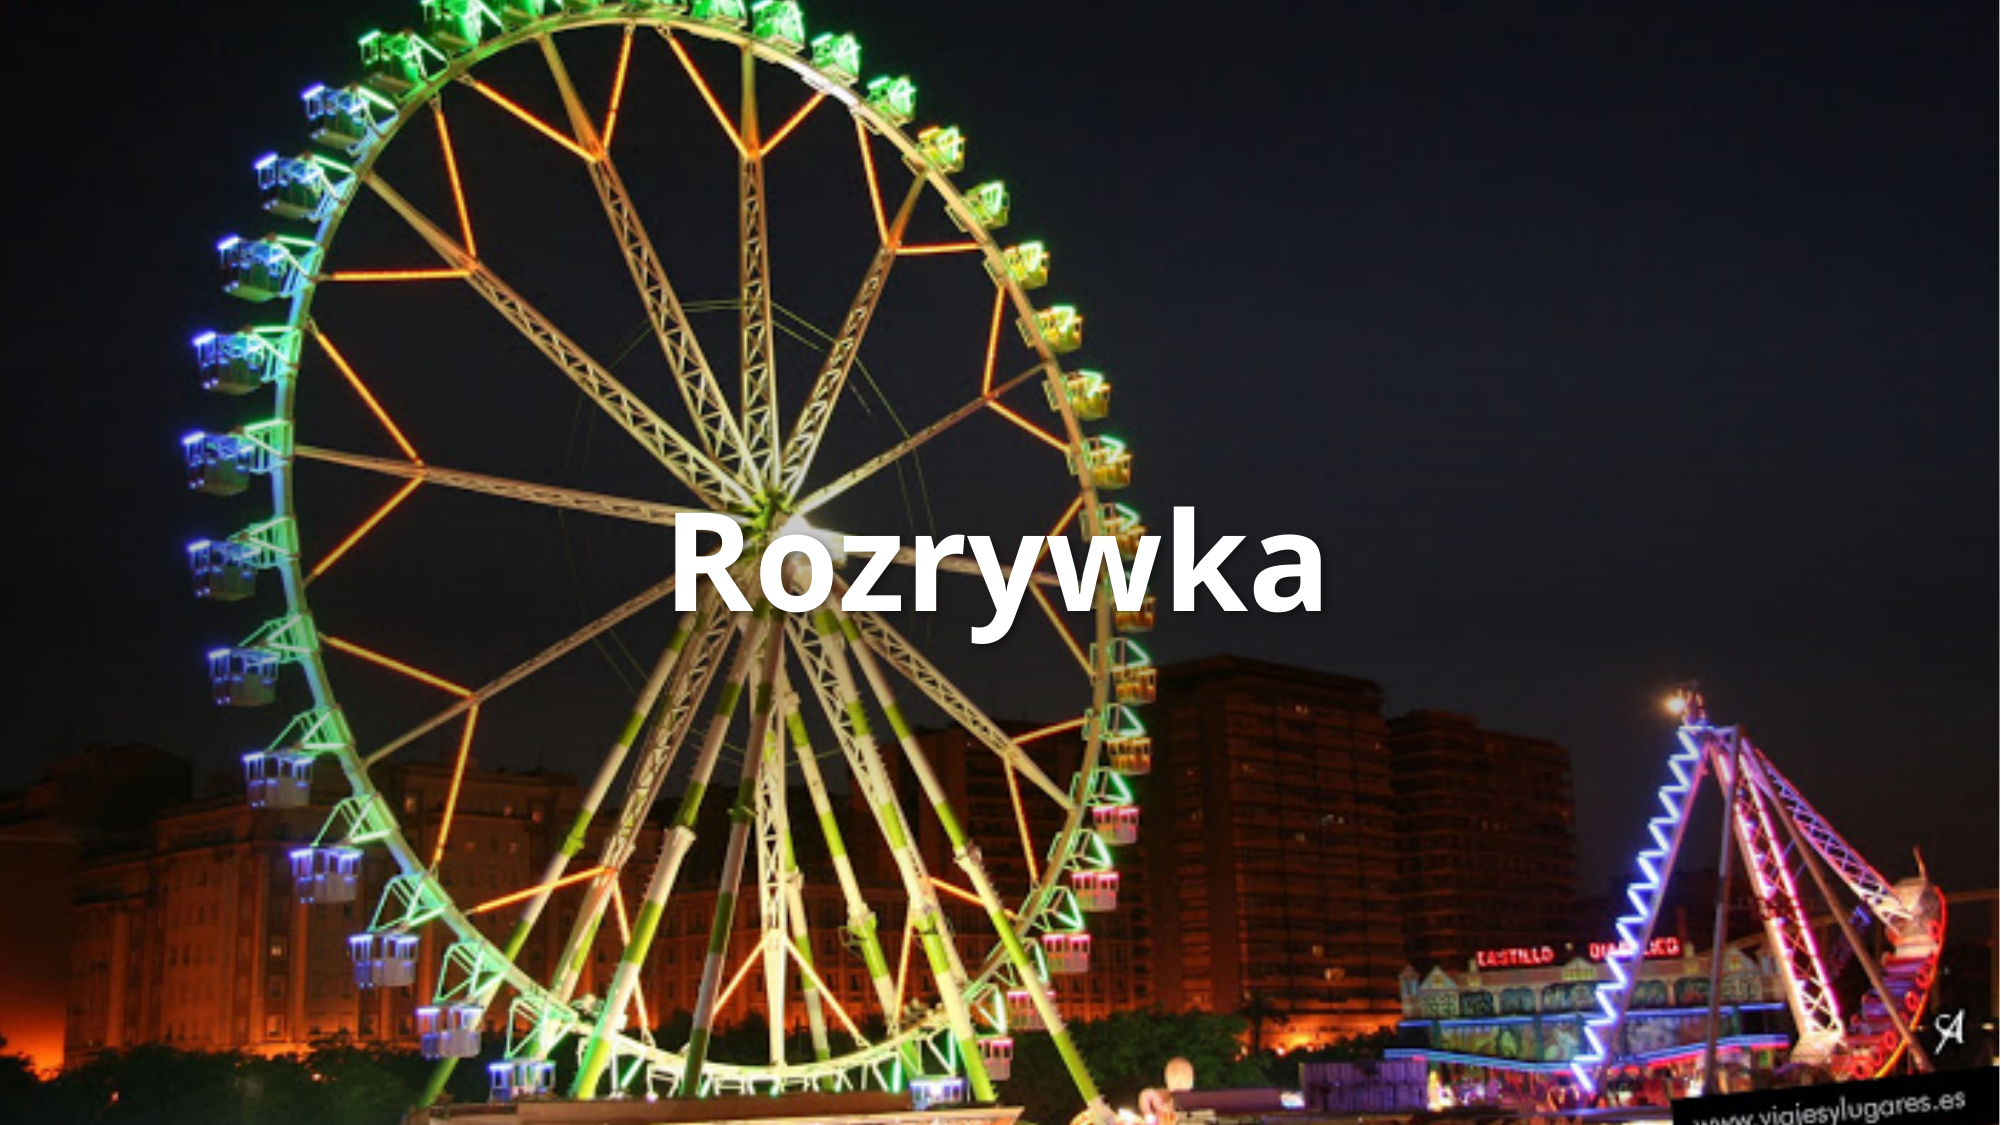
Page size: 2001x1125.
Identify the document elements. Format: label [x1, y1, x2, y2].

list [0, 0, 2000, 1125]
